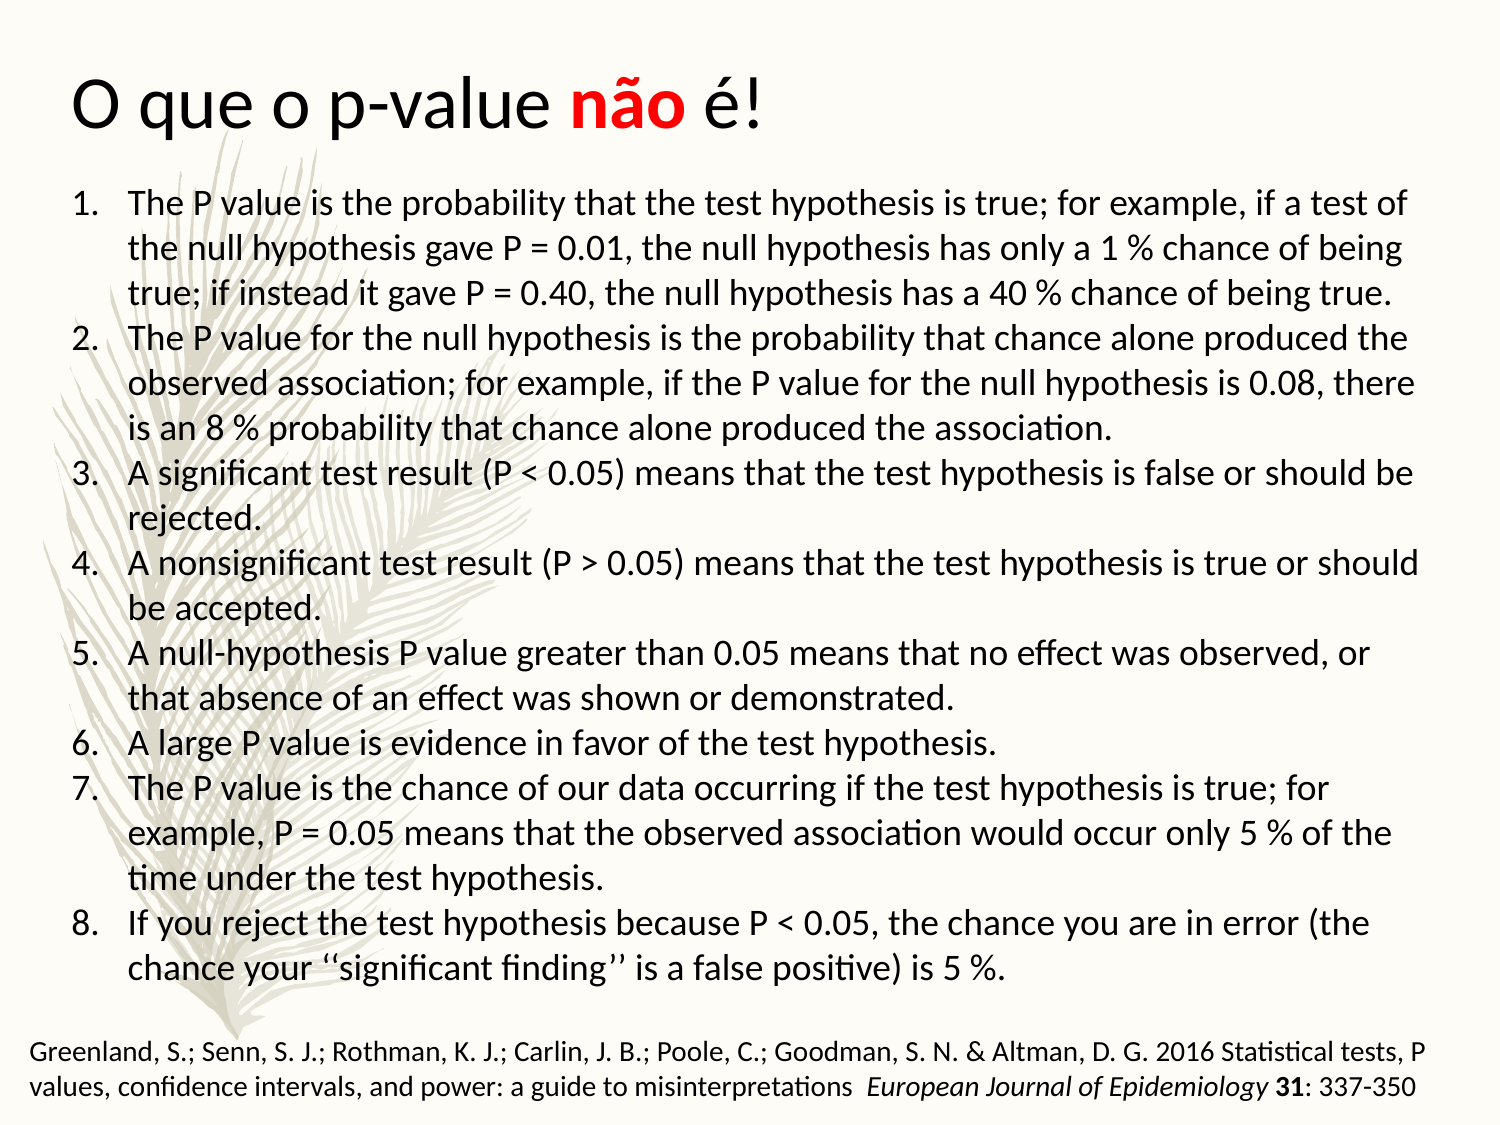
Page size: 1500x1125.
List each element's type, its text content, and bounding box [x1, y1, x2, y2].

text_box The P value is the probability that the test hypothesis is true; for example, if a test of the null hypothesis gave P = 0.01, the null hypothesis has only a 1 % chance of being true; if instead it gave P = 0.40, the null hypothesis has a 40 % chance of being true. The P value for the null hypothesis is the probability that chance alone produced the observed association; for example, if the P value for the null hypothesis is 0.08, there is an 8 % probability that chance alone produced the association. A significant test result (P < 0.05) means that the test hypothesis is false or should be rejected. A nonsignificant test result (P > 0.05) means that the test hypothesis is true or should be accepted. A null-hypothesis P value greater than 0.05 means that no effect was observed, or that absence of an effect was shown or demonstrated. A large P value is evidence in favor of the test hypothesis. The P value is the chance of our data occurring if the test hypothesis is true; for example, P = 0.05 means that the observed association would occur only 5 % of the time under the test hypothesis. If you reject the test hypothesis because P < 0.05, the chance you are in error (the chance your ‘‘significant finding’’ is a false positive) is 5 %. [56, 170, 1449, 1025]
text_box O que o p-value não é! [56, 45, 1449, 151]
text_box Greenland, S.; Senn, S. J.; Rothman, K. J.; Carlin, J. B.; Poole, C.; Goodman, S. N. & Altman, D. G. 2016 Statistical tests, P values, confidence intervals, and power: a guide to misinterpretations European Journal of Epidemiology 31: 337-350 [14, 1025, 1500, 1110]
